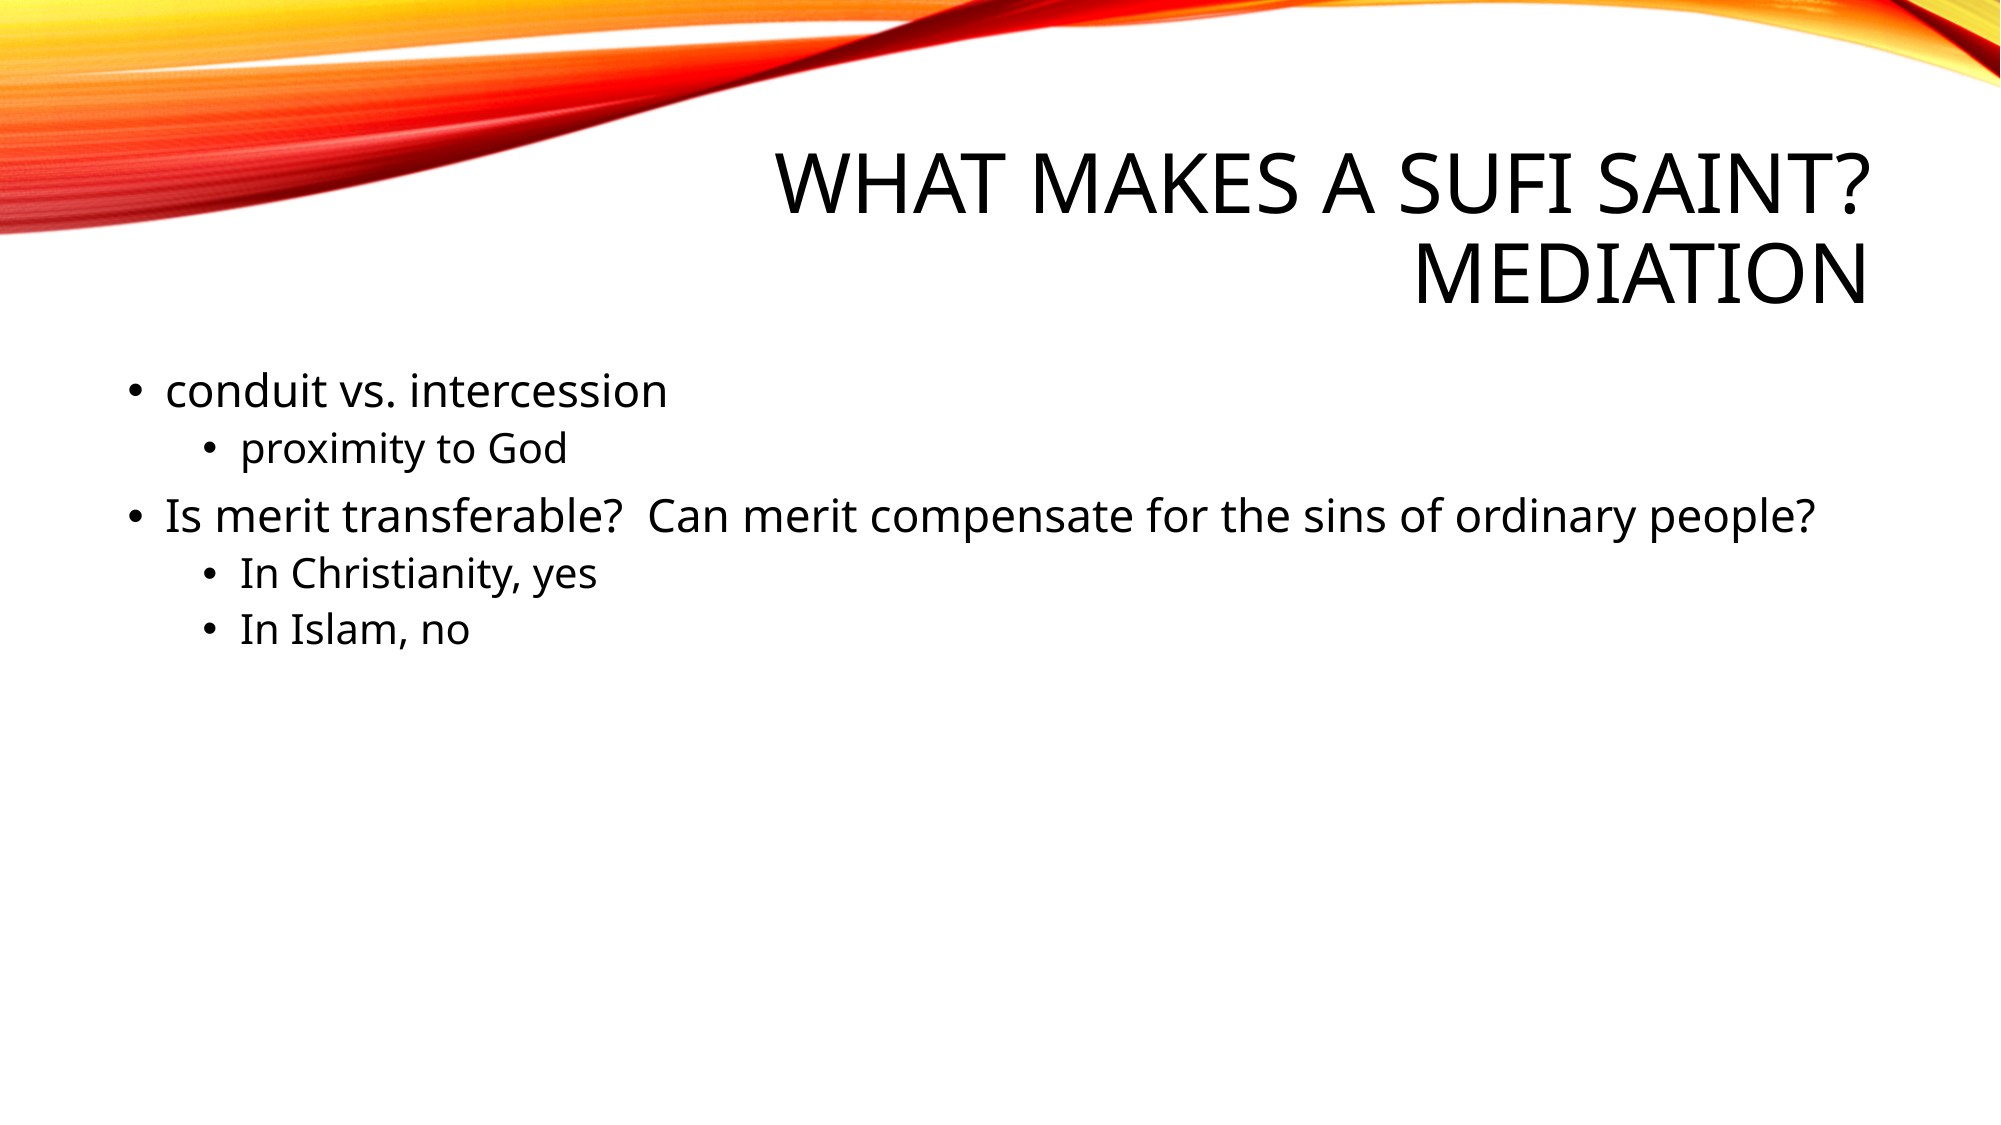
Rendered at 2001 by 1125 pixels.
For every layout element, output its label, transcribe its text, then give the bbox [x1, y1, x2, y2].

title What makes a sufi saint? mediation [474, 125, 1888, 338]
list conduit vs. intercession proximity to God Is merit transferable? Can merit compensate for the sins of ordinary people? In Christianity, yes In Islam, no [112, 360, 1888, 1021]
picture [0, 0, 2000, 237]
